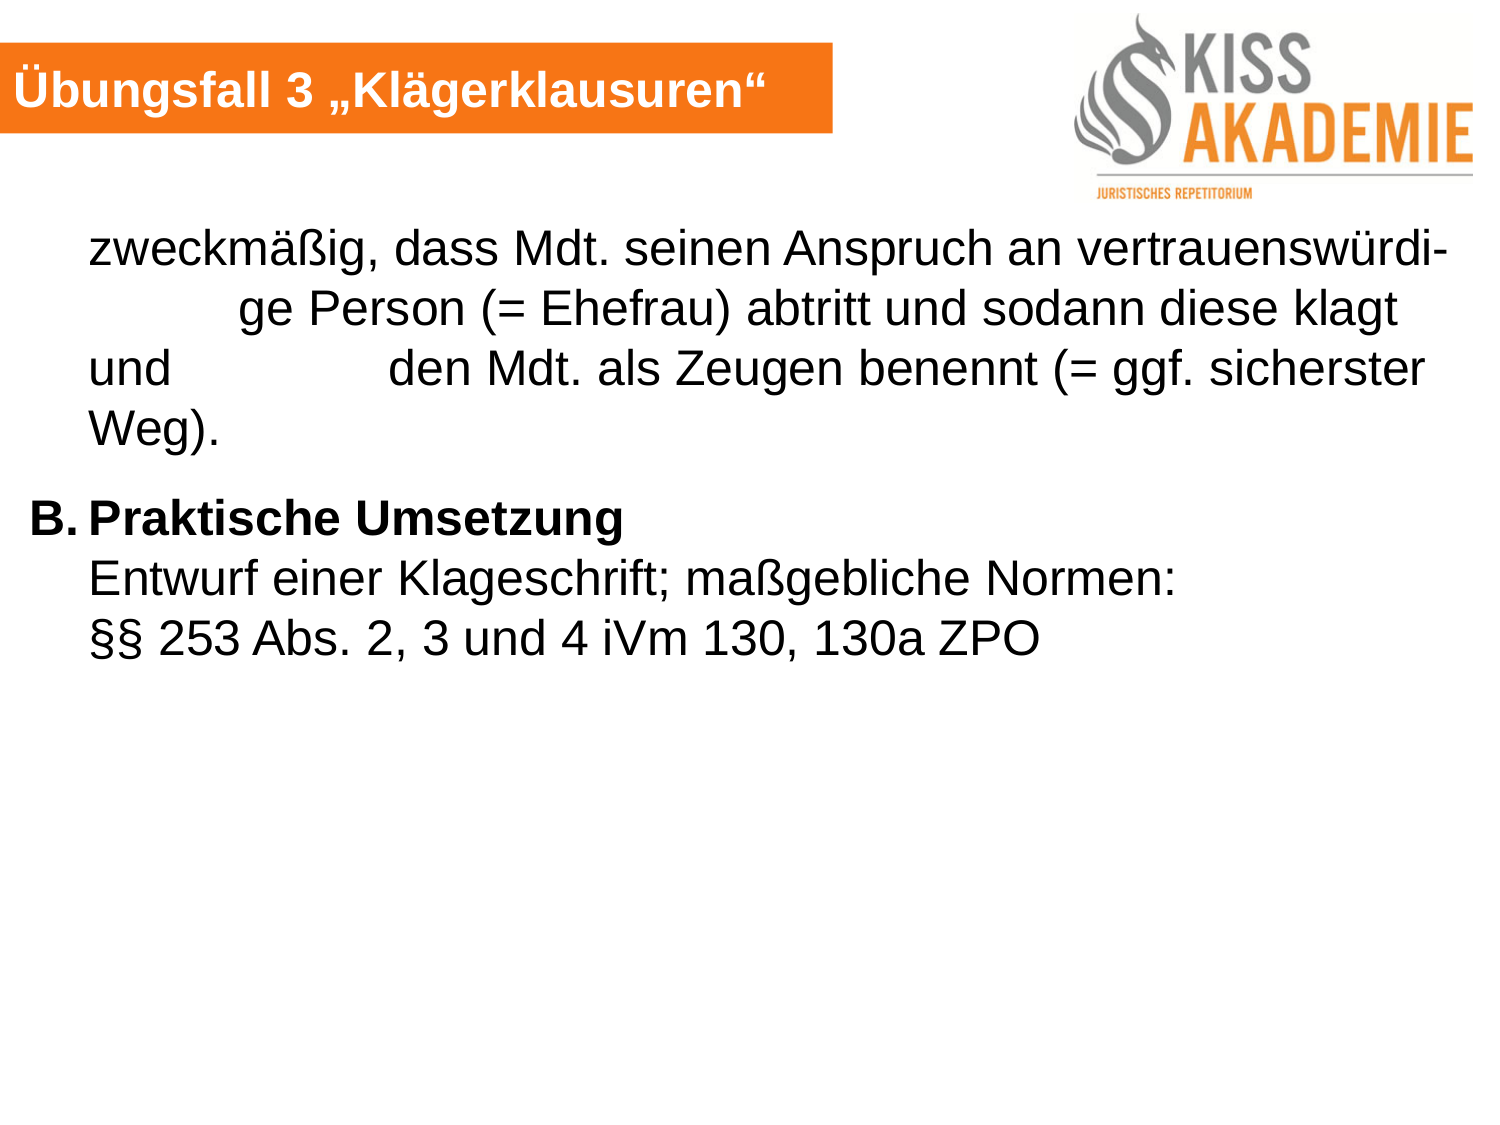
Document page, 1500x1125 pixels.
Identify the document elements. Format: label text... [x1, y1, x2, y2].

text_box zweckmäßig, dass Mdt. seinen Anspruch an vertrauenswürdi- ge Person (= Ehefrau) abtritt und sodann diese klagt und den Mdt. als Zeugen benennt (= ggf. sicherster Weg). B. Praktische Umsetzung Entwurf einer Klageschrift; maßgebliche Normen: §§ 253 Abs. 2, 3 und 4 iVm 130, 130a ZPO [29, 215, 1459, 666]
picture [1074, 13, 1473, 203]
text_box Übungsfall 3 „Klägerklausuren“ [0, 42, 833, 134]
